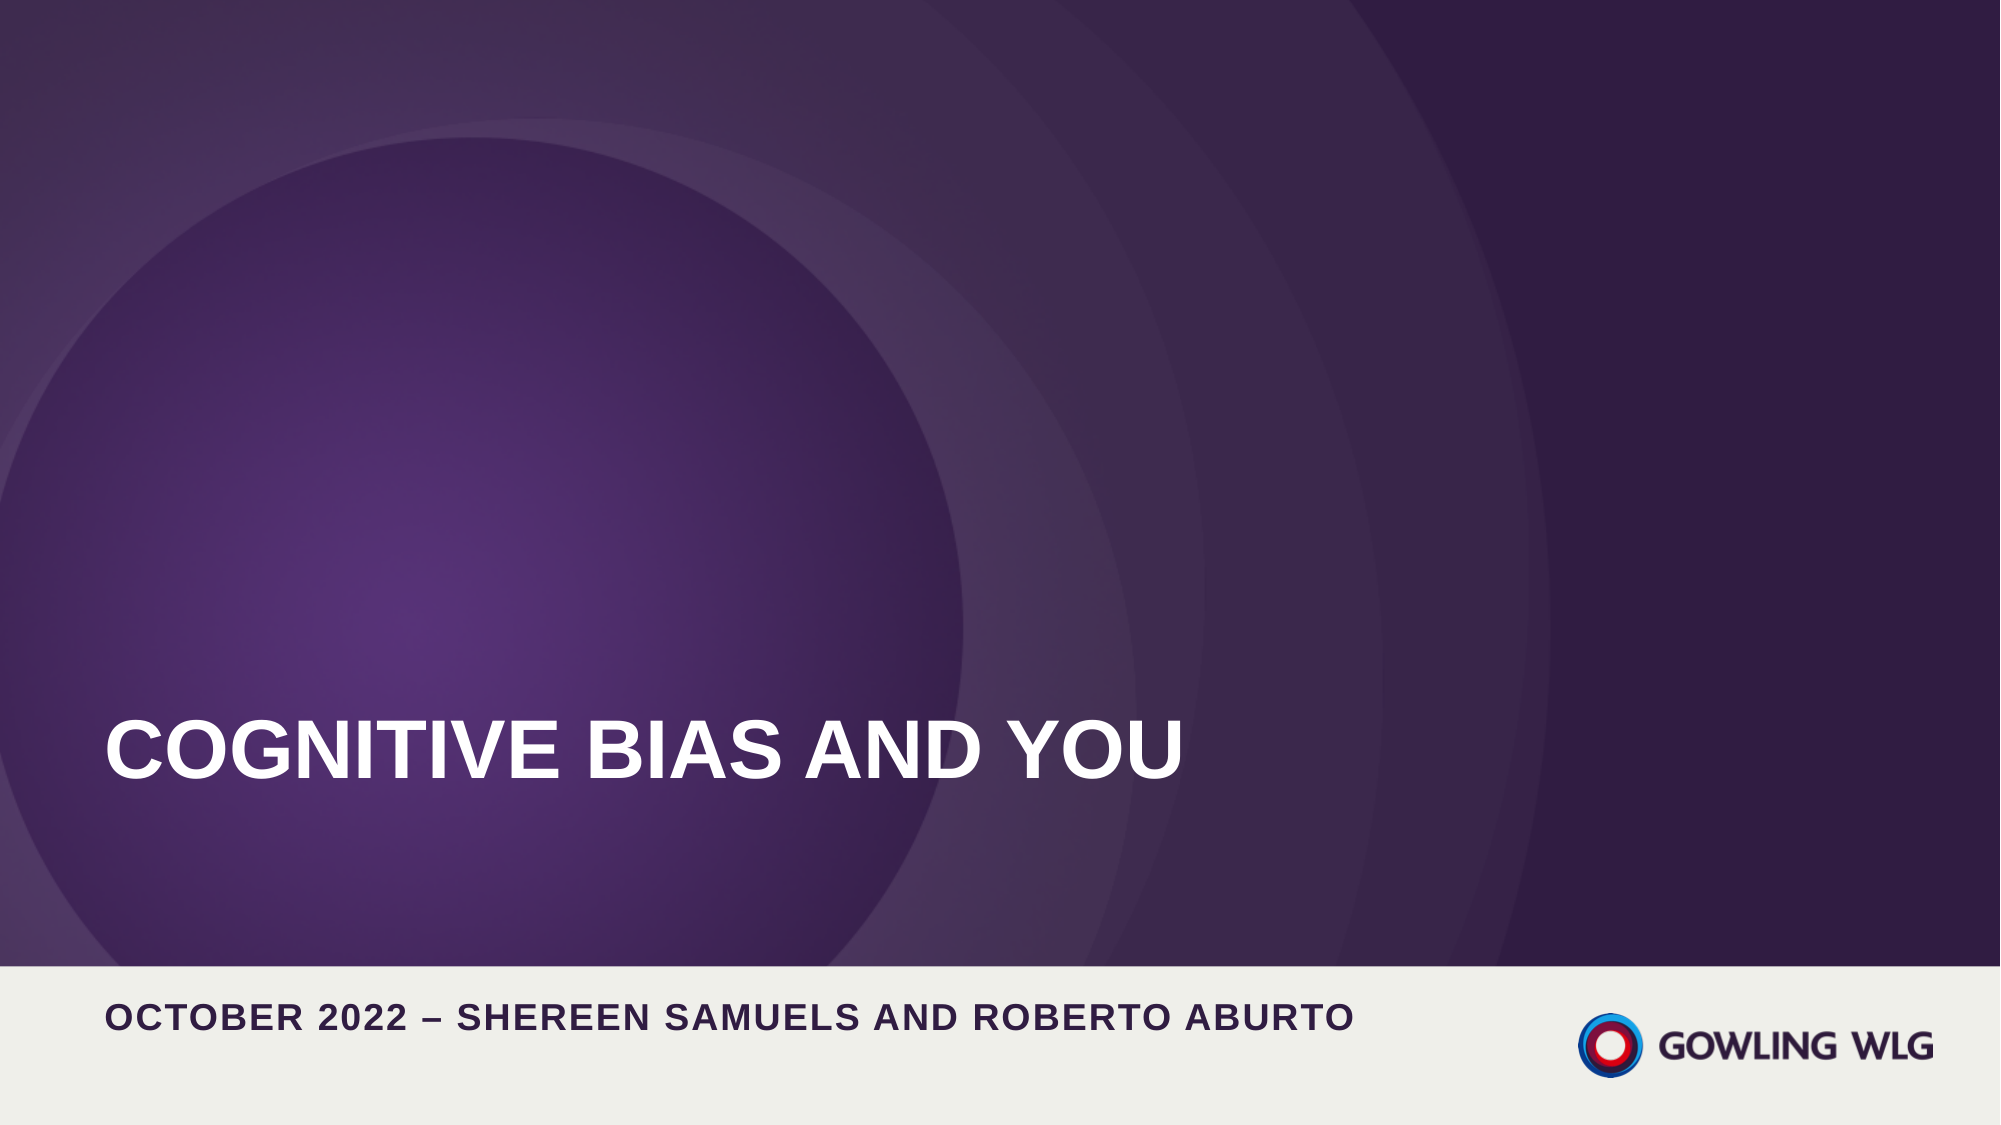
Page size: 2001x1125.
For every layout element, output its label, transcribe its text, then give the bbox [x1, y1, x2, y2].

list October 2022 – Shereen Samuels and Roberto Aburto [104, 997, 1414, 1063]
title COGNITIVE bias AND YOU [104, 357, 1615, 795]
picture [0, 0, 2000, 966]
picture [1578, 1013, 1933, 1078]
